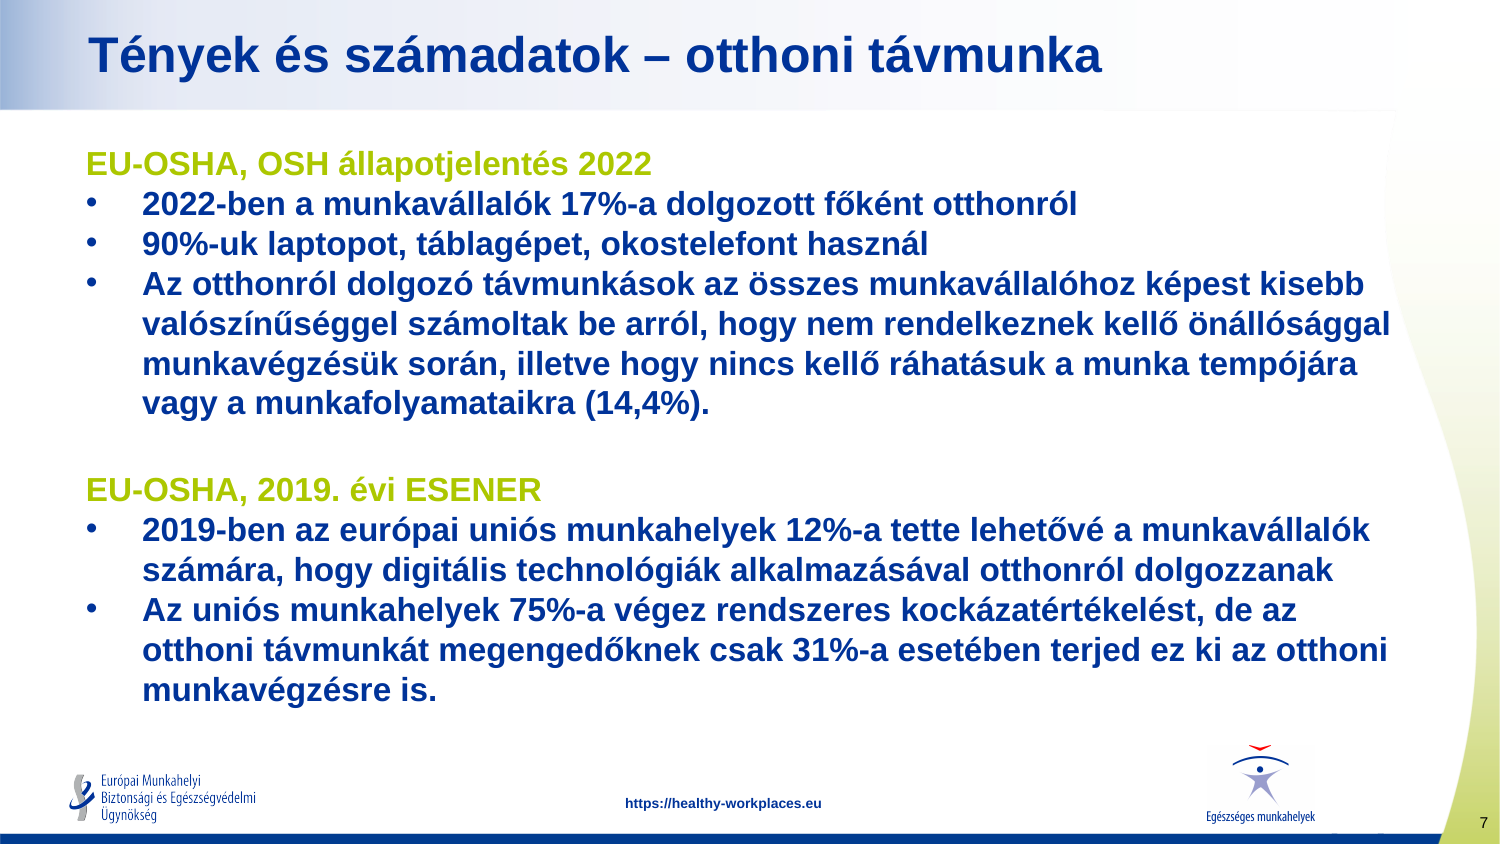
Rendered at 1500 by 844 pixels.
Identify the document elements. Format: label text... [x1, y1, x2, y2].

picture [0, 0, 1500, 844]
text_box EU-OSHA, OSH állapotjelentés 2022 2022-ben a munkavállalók 17%-a dolgozott főként otthonról 90%-uk laptopot, táblagépet, okostelefont használ Az otthonról dolgozó távmunkások az összes munkavállalóhoz képest kisebb valószínűséggel számoltak be arról, hogy nem rendelkeznek kellő önállósággal munkavégzésük során, illetve hogy nincs kellő ráhatásuk a munka tempójára vagy a munkafolyamataikra (14,4%). EU-OSHA, 2019. évi ESENER 2019-ben az európai uniós munkahelyek 12%-a tette lehetővé a munkavállalók számára, hogy digitális technológiák alkalmazásával otthonról dolgozzanak Az uniós munkahelyek 75%-a végez rendszeres kockázatértékelést, de az otthoni távmunkát megengedőknek csak 31%-a esetében terjed ez ki az otthoni munkavégzésre is. [70, 134, 1411, 716]
title Tények és számadatok – otthoni távmunka [73, 0, 1314, 131]
